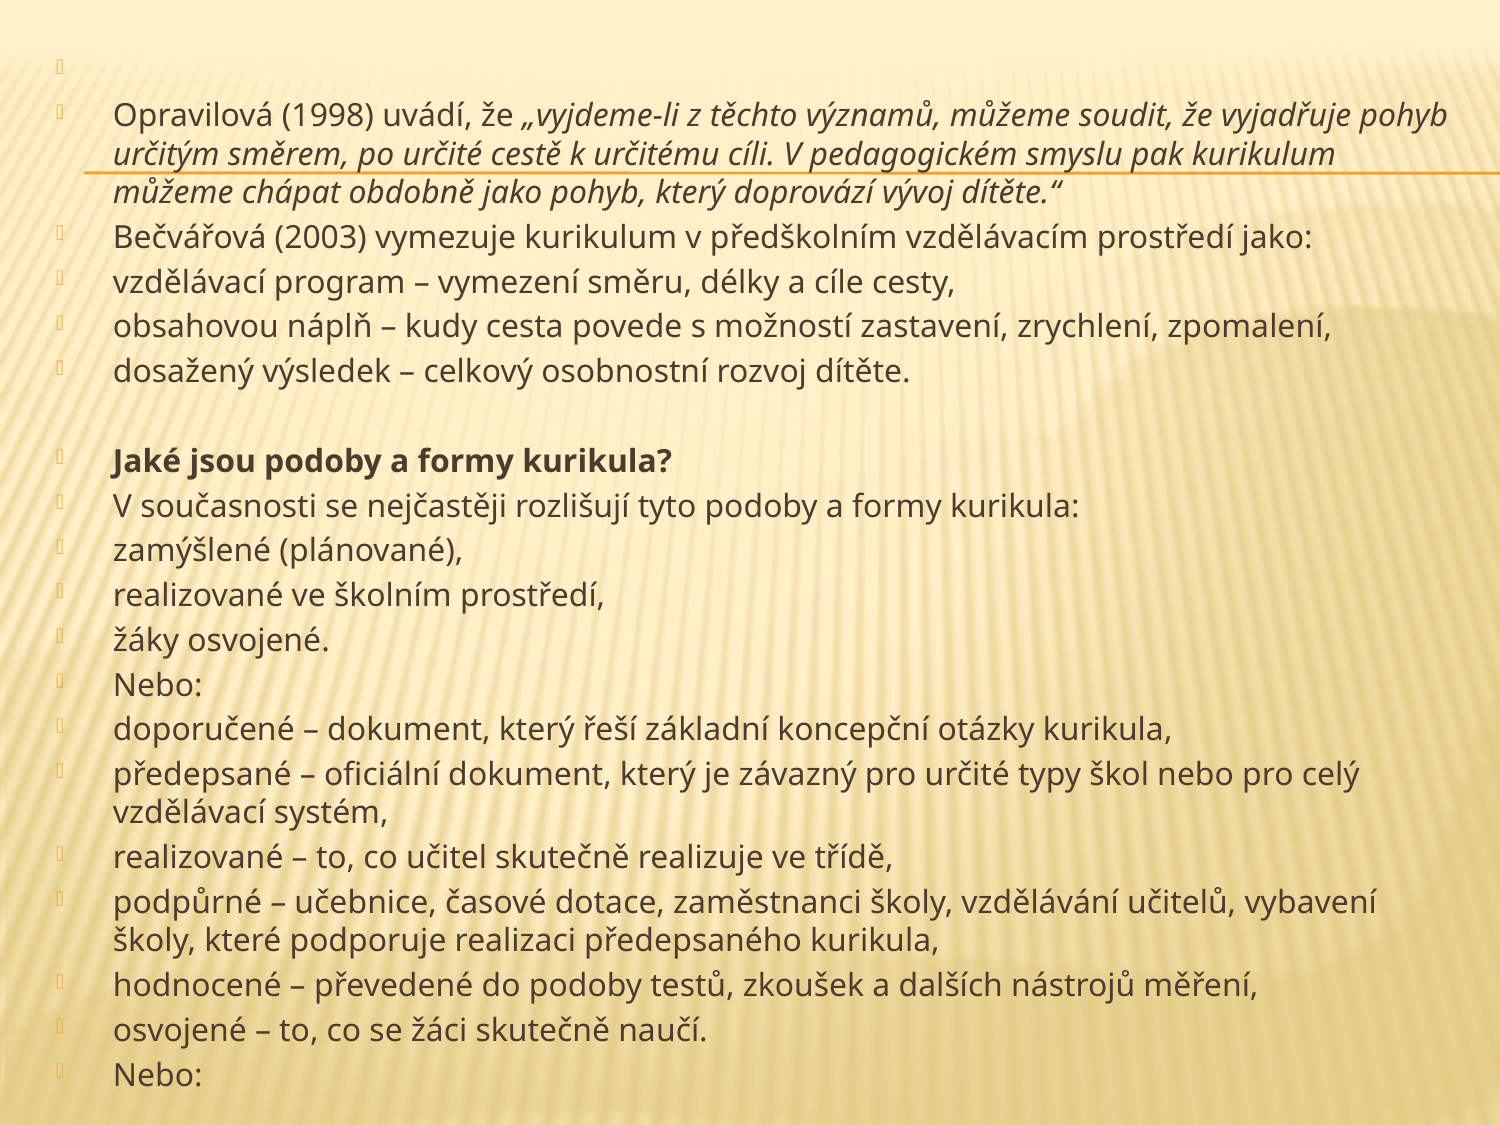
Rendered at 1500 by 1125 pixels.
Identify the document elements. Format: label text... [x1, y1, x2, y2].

list Opravilová (1998) uvádí, že „vyjdeme-li z těchto významů, můžeme soudit, že vyjadřuje pohyb určitým směrem, po určité cestě k určitému cíli. V pedagogickém smyslu pak kurikulum můžeme chápat obdobně jako pohyb, který doprovází vývoj dítěte.“ Bečvářová (2003) vymezuje kurikulum v předškolním vzdělávacím prostředí jako: vzdělávací program – vymezení směru, délky a cíle cesty, obsahovou náplň – kudy cesta povede s možností zastavení, zrychlení, zpomalení, dosažený výsledek – celkový osobnostní rozvoj dítěte. Jaké jsou podoby a formy kurikula? V současnosti se nejčastěji rozlišují tyto podoby a formy kurikula: zamýšlené (plánované), realizované ve školním prostředí, žáky osvojené. Nebo: doporučené – dokument, který řeší základní koncepční otázky kurikula, předepsané – oficiální dokument, který je závazný pro určité typy škol nebo pro celý vzdělávací systém, realizované – to, co učitel skutečně realizuje ve třídě, podpůrné – učebnice, časové dotace, zaměstnanci školy, vzdělávání učitelů, vybavení školy, které podporuje realizaci předepsaného kurikula, hodnocené – převedené do podoby testů, zkoušek a dalších nástrojů měření, osvojené – to, co se žáci skutečně naučí. Nebo: [41, 42, 1475, 1125]
